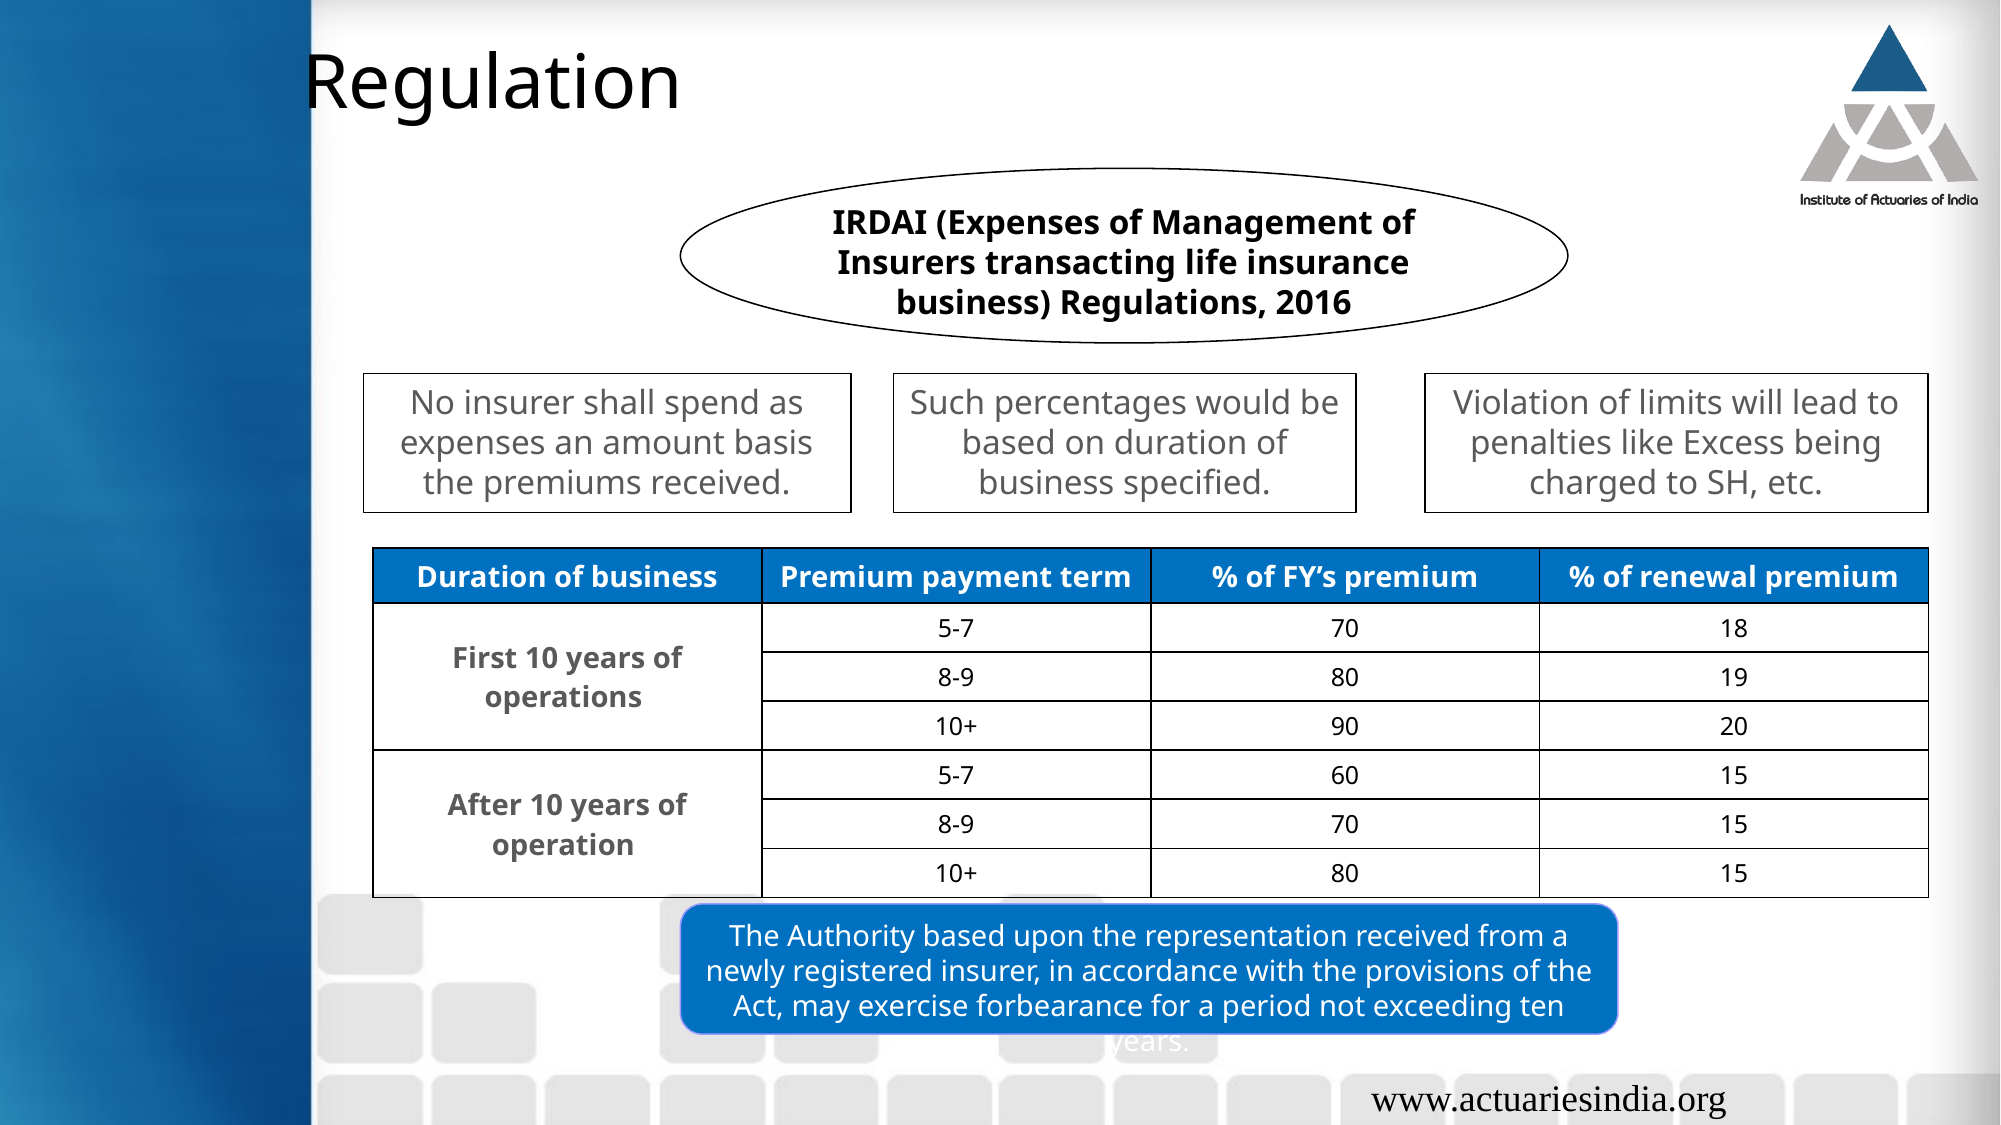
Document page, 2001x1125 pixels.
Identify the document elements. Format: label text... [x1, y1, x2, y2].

table_cell 5-7 [763, 751, 1150, 798]
text_box IRDAI (Expenses of Management of Insurers transacting life insurance business) Regulations, 2016 [680, 168, 1568, 343]
table_cell 19 [1540, 653, 1928, 700]
table_cell 90 [1152, 702, 1539, 749]
table_cell 15 [1540, 849, 1928, 897]
table_cell 70 [1152, 604, 1539, 651]
table_header % of FY’s premium [1152, 549, 1539, 602]
table_cell 80 [1152, 653, 1539, 700]
table_cell 18 [1540, 604, 1928, 651]
table_header Duration of business [374, 549, 761, 602]
table_cell 60 [1152, 751, 1539, 798]
table_cell 8-9 [763, 800, 1150, 848]
table_cell 80 [1152, 849, 1539, 897]
picture [0, 0, 2001, 1125]
table_cell 15 [1540, 800, 1928, 848]
text_box No insurer shall spend as expenses an amount basis the premiums received. [363, 373, 851, 513]
text_box www.actuariesindia.org [1356, 1066, 1832, 1125]
table_cell 70 [1152, 800, 1539, 848]
table_cell 15 [1540, 751, 1928, 798]
table_cell 20 [1540, 702, 1928, 749]
table_header Premium payment term [763, 549, 1150, 602]
table_cell 5-7 [763, 604, 1150, 651]
text_box Such percentages would be based on duration of business specified. [893, 373, 1357, 513]
text_box Violation of limits will lead to penalties like Excess being charged to SH, etc. [1424, 373, 1928, 513]
table_header % of renewal premium [1540, 549, 1928, 602]
text_box The Authority based upon the representation received from a newly registered insurer, in accordance with the provisions of the Act, may exercise forbearance for a period not exceeding ten years. [680, 903, 1618, 1035]
table_cell After 10 years of operation [374, 751, 761, 897]
table_cell 8-9 [763, 653, 1150, 700]
table_cell 10+ [763, 849, 1150, 897]
table_cell 10+ [763, 702, 1150, 749]
table_cell First 10 years of operations [374, 604, 761, 749]
text_box Regulation [287, 9, 1290, 138]
